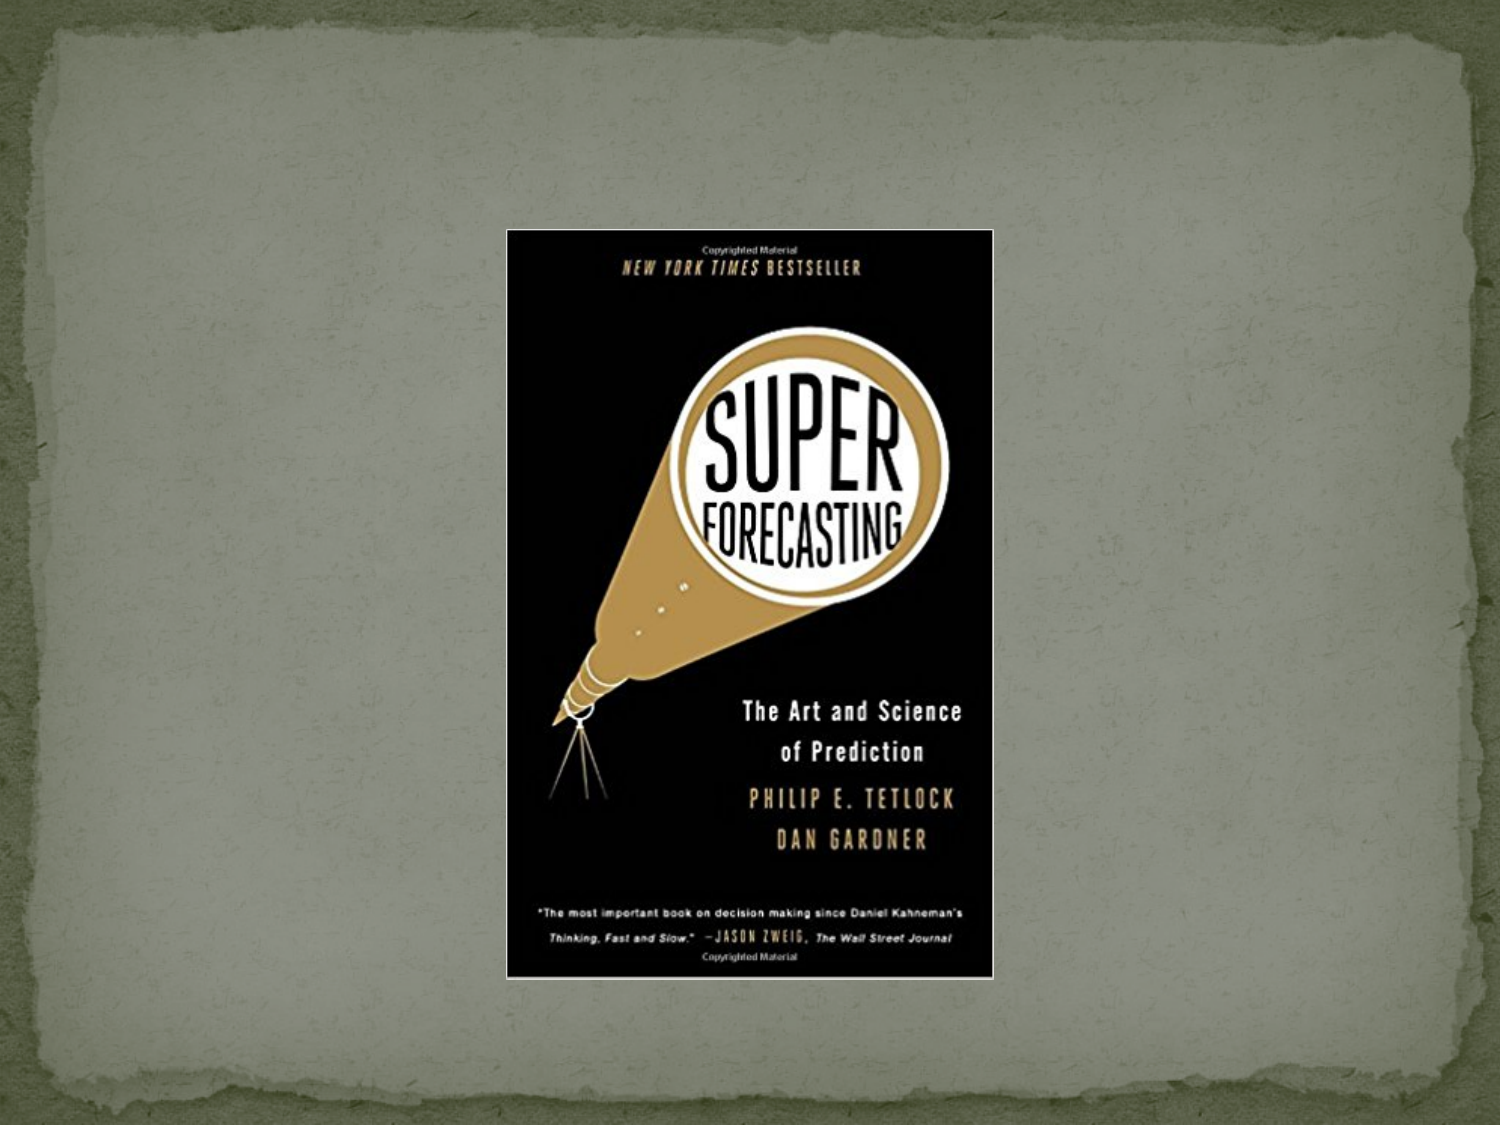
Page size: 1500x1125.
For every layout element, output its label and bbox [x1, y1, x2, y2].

list [77, 232, 1424, 978]
